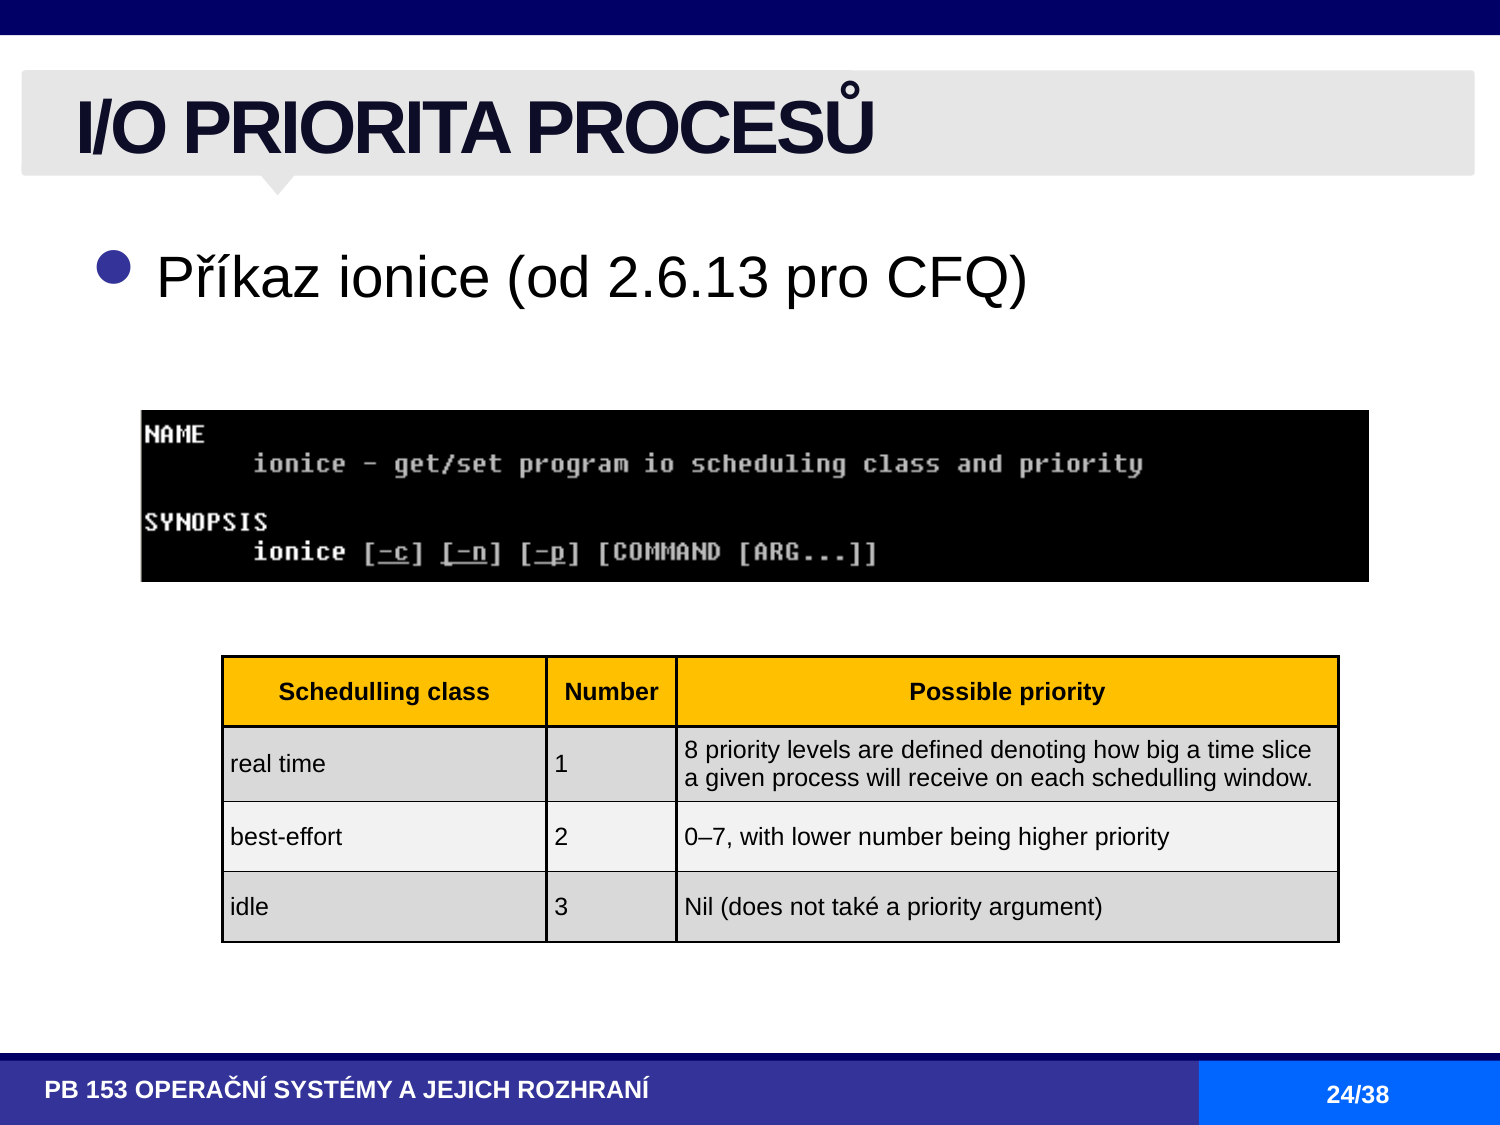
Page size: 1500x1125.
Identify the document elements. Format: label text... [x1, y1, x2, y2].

table_cell best-effort [224, 802, 545, 871]
table_cell real time [224, 728, 545, 801]
title I/O PRIORITA PROCESŮ [74, 44, 1471, 209]
table_cell idle [224, 872, 545, 941]
table_header Possible priority [678, 658, 1337, 725]
list Příkaz ionice (od 2.6.13 pro CFQ) [76, 231, 1460, 352]
picture [140, 409, 1370, 583]
table_cell 2 [548, 802, 675, 871]
table_cell 1 [548, 728, 675, 801]
table_cell 3 [548, 872, 675, 941]
table_header Schedulling class [224, 658, 545, 725]
table_cell 0–7, with lower number being higher priority [678, 802, 1337, 871]
footer PB 153 OPERAČNÍ SYSTÉMY A JEJICH ROZHRANÍ [29, 1065, 1200, 1125]
table_cell Nil (does not také a priority argument) [678, 872, 1337, 941]
table_cell 8 priority levels are defined denoting how big a time slice a given process will receive on each schedulling window. [678, 728, 1337, 801]
table_header Number [548, 658, 675, 725]
